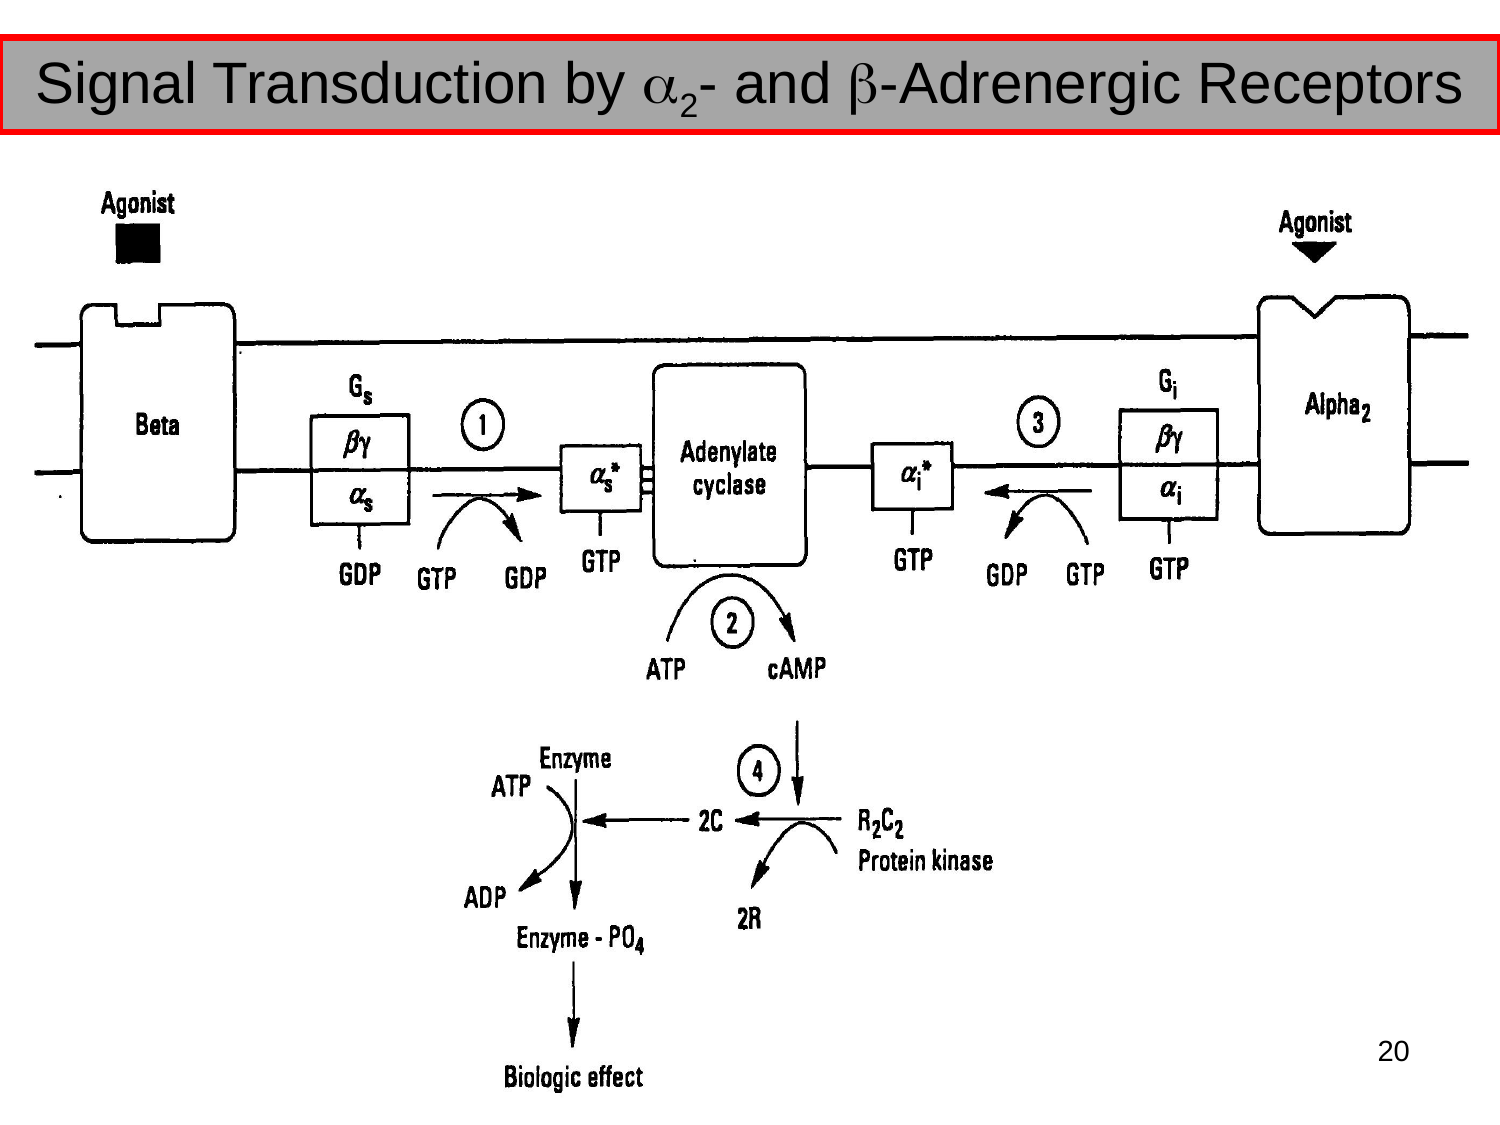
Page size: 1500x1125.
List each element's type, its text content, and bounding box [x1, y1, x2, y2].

text_box Signal Transduction by 2- and -Adrenergic Receptors [0, 37, 1500, 99]
picture [0, 99, 1500, 1125]
